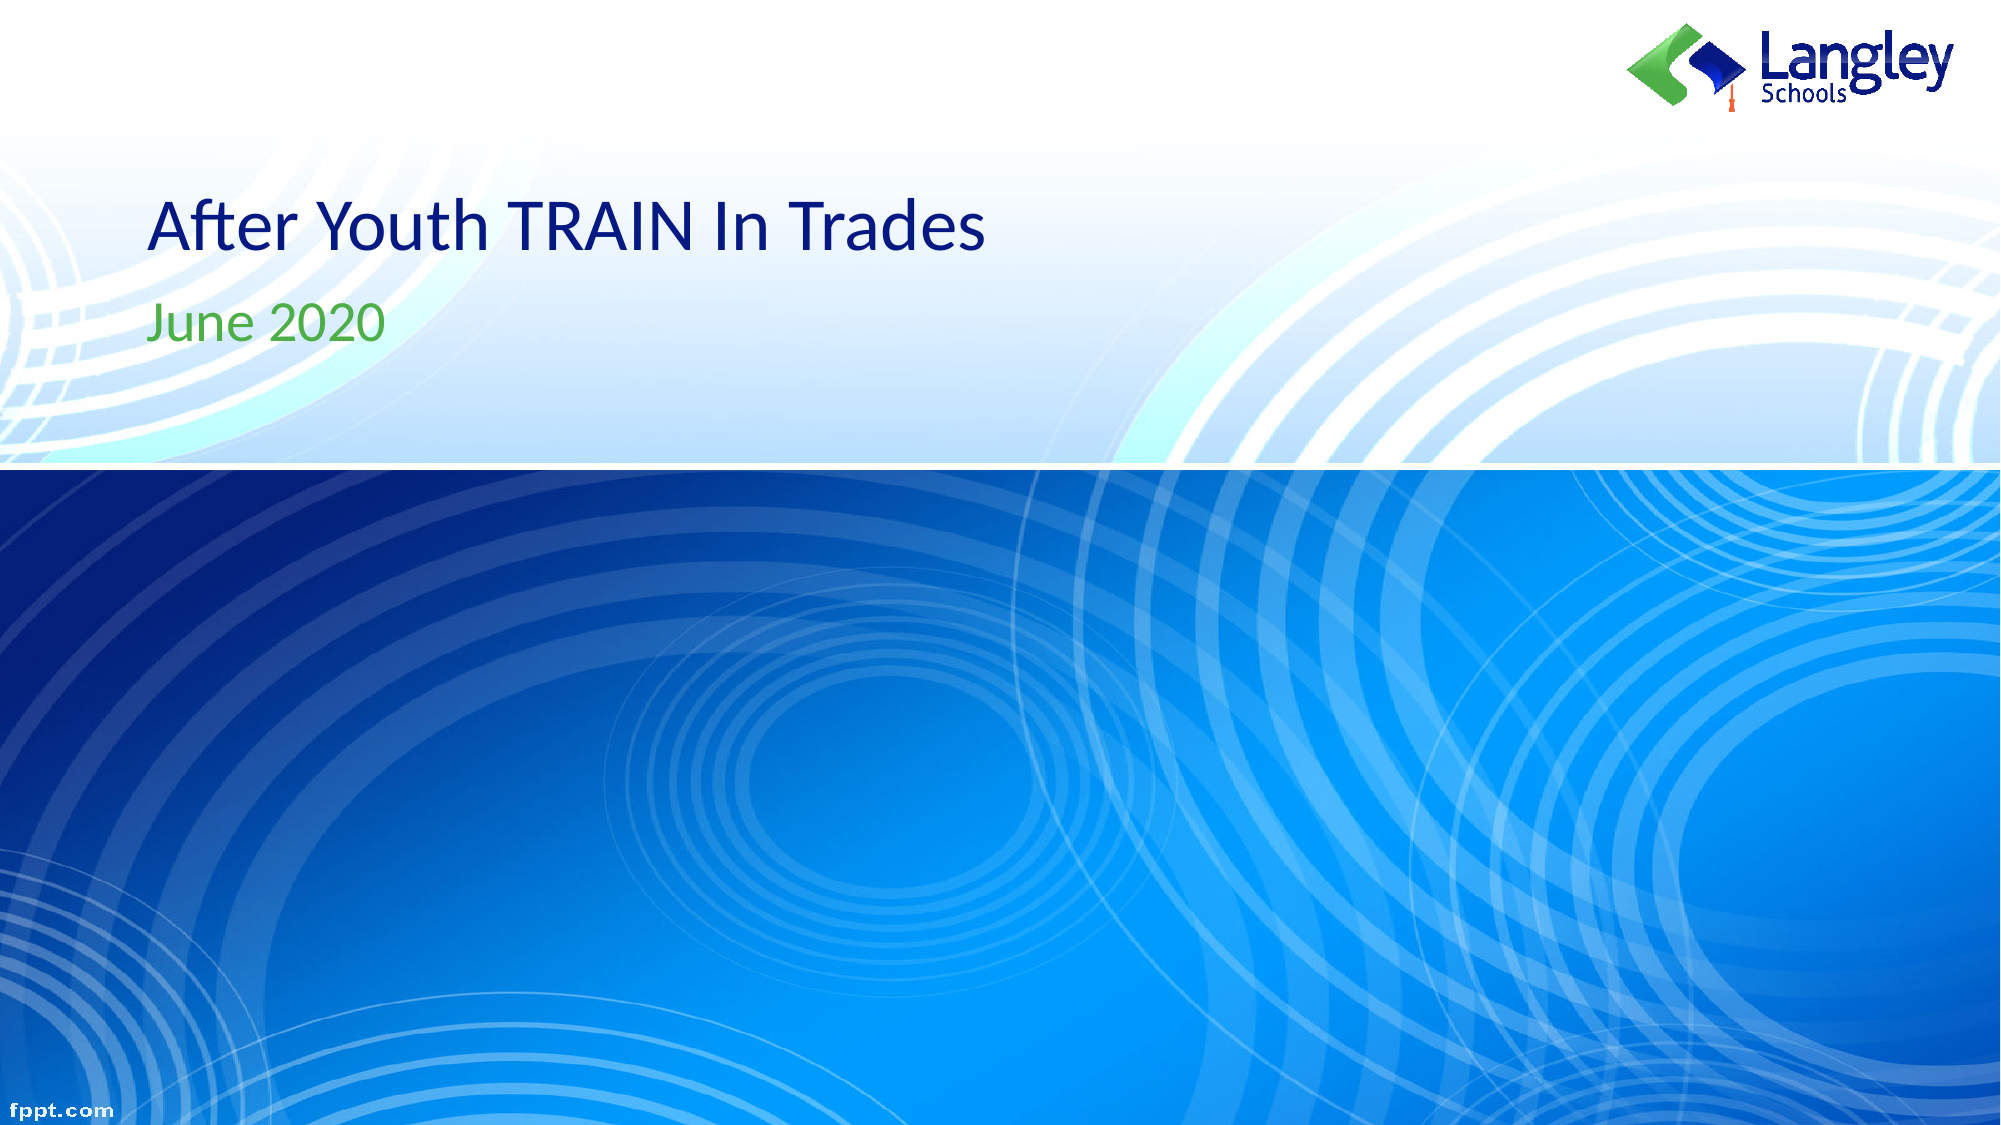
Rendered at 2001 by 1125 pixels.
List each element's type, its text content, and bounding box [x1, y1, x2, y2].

title After Youth TRAIN In Trades [132, 149, 1833, 291]
subtitle June 2020 [131, 275, 1532, 413]
picture [0, 0, 2001, 1125]
